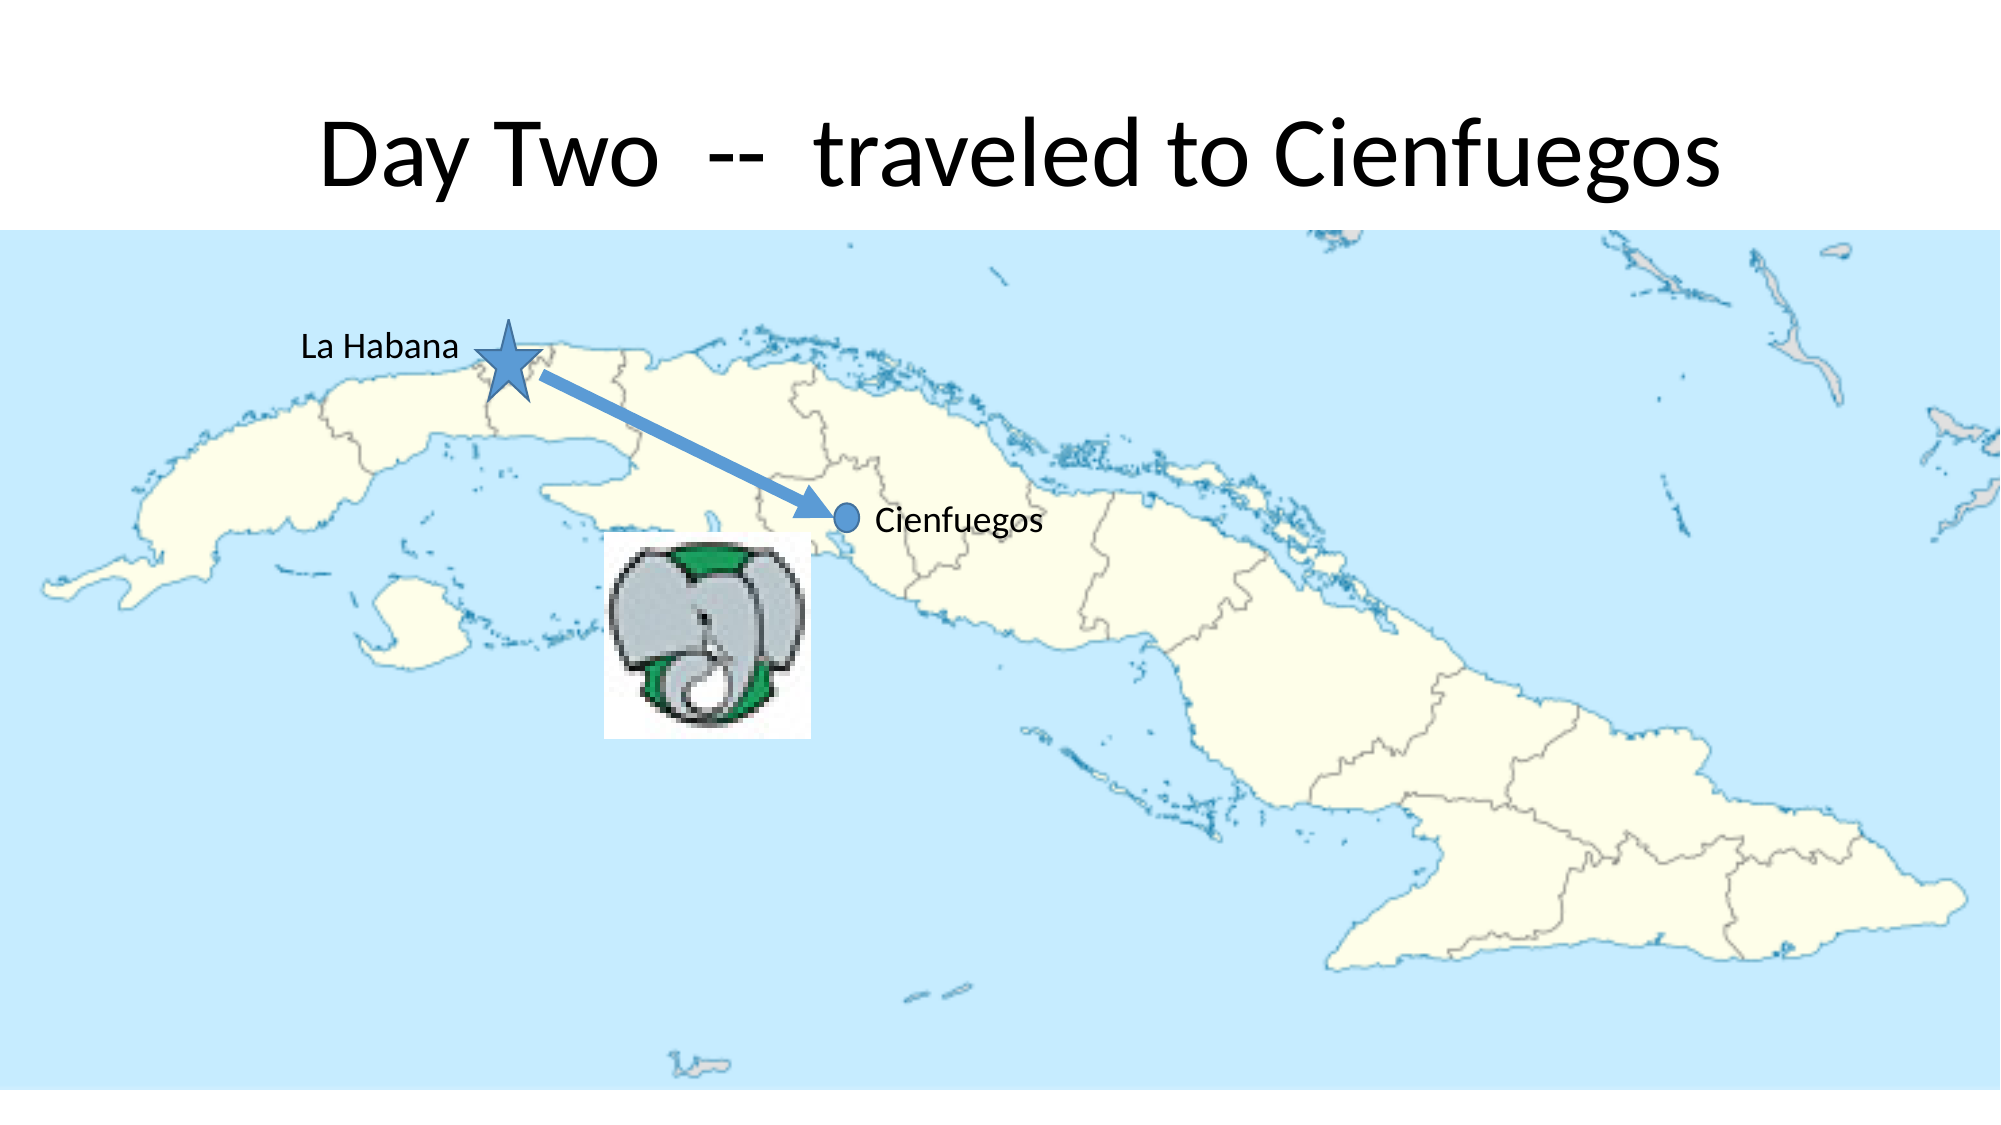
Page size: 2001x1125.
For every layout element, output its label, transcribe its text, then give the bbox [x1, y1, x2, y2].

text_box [541, 374, 835, 518]
picture [0, 230, 2000, 1090]
text_box Day Two -- traveled to Cienfuegos [303, 79, 1739, 214]
